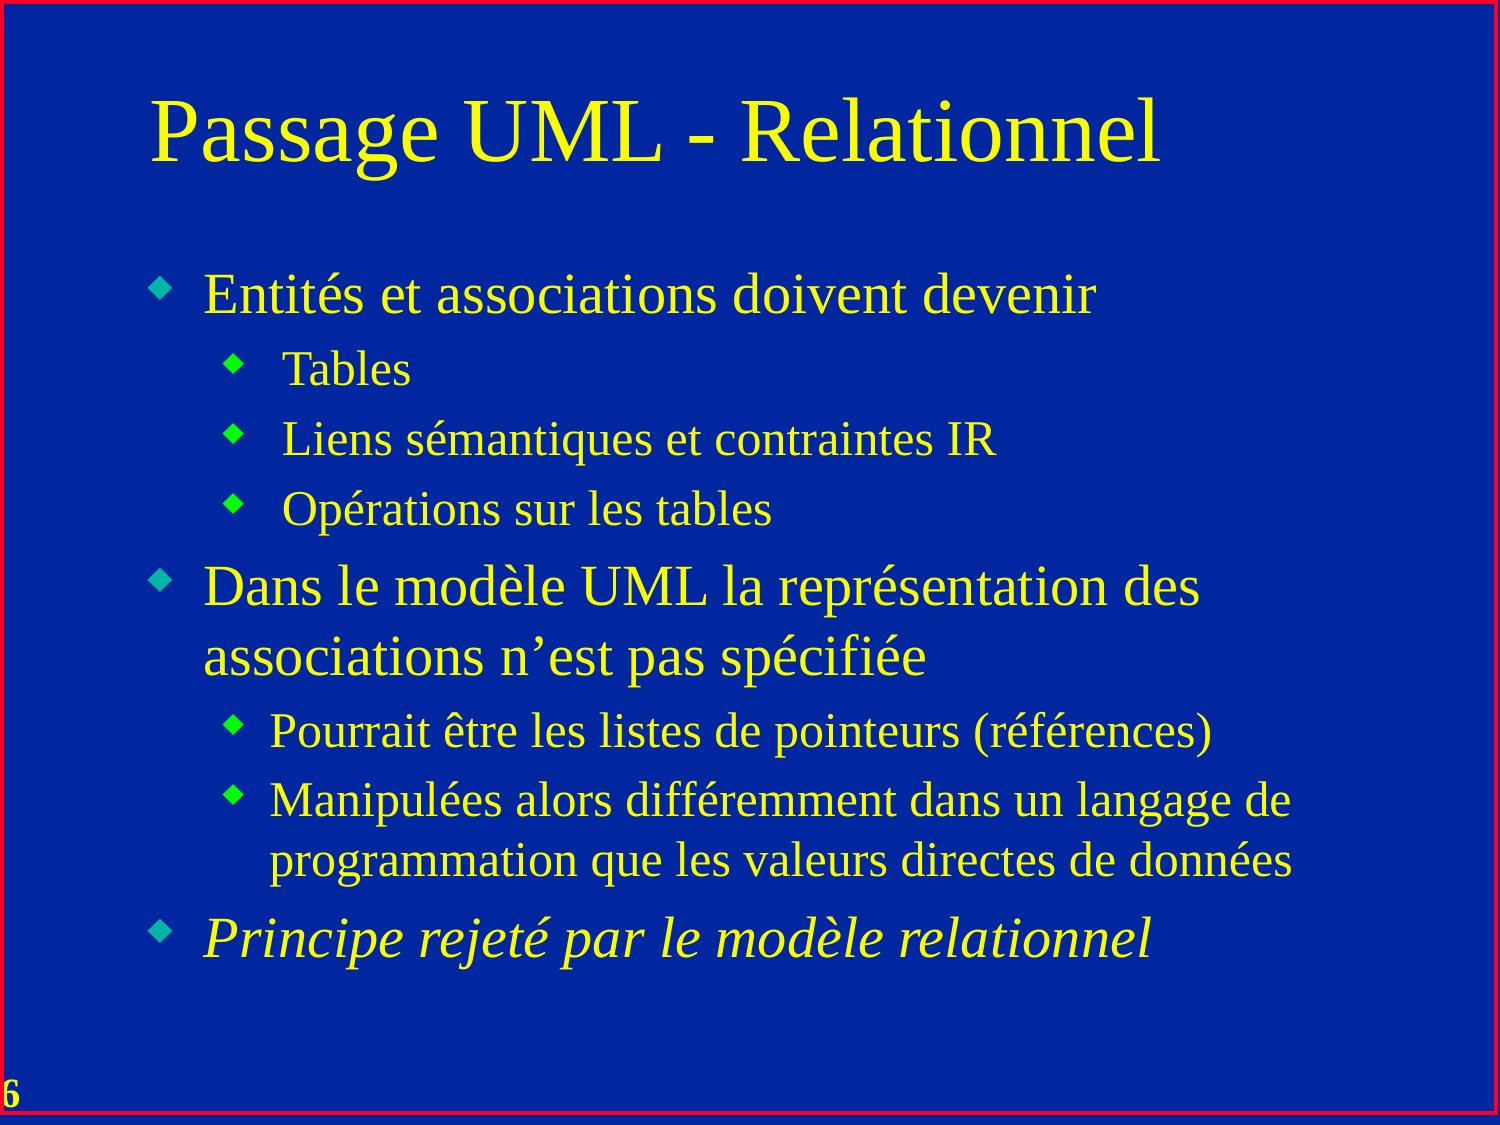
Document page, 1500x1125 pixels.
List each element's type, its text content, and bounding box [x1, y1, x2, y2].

list Entités et associations doivent devenir Tables Liens sémantiques et contraintes IR Opérations sur les tables Dans le modèle UML la représentation des associations n’est pas spécifiée Pourrait être les listes de pointeurs (références) Manipulées alors différemment dans un langage de programmation que les valeurs directes de données Principe rejeté par le modèle relationnel [132, 247, 1424, 1026]
title Passage UML - Relationnel [134, 30, 1411, 219]
